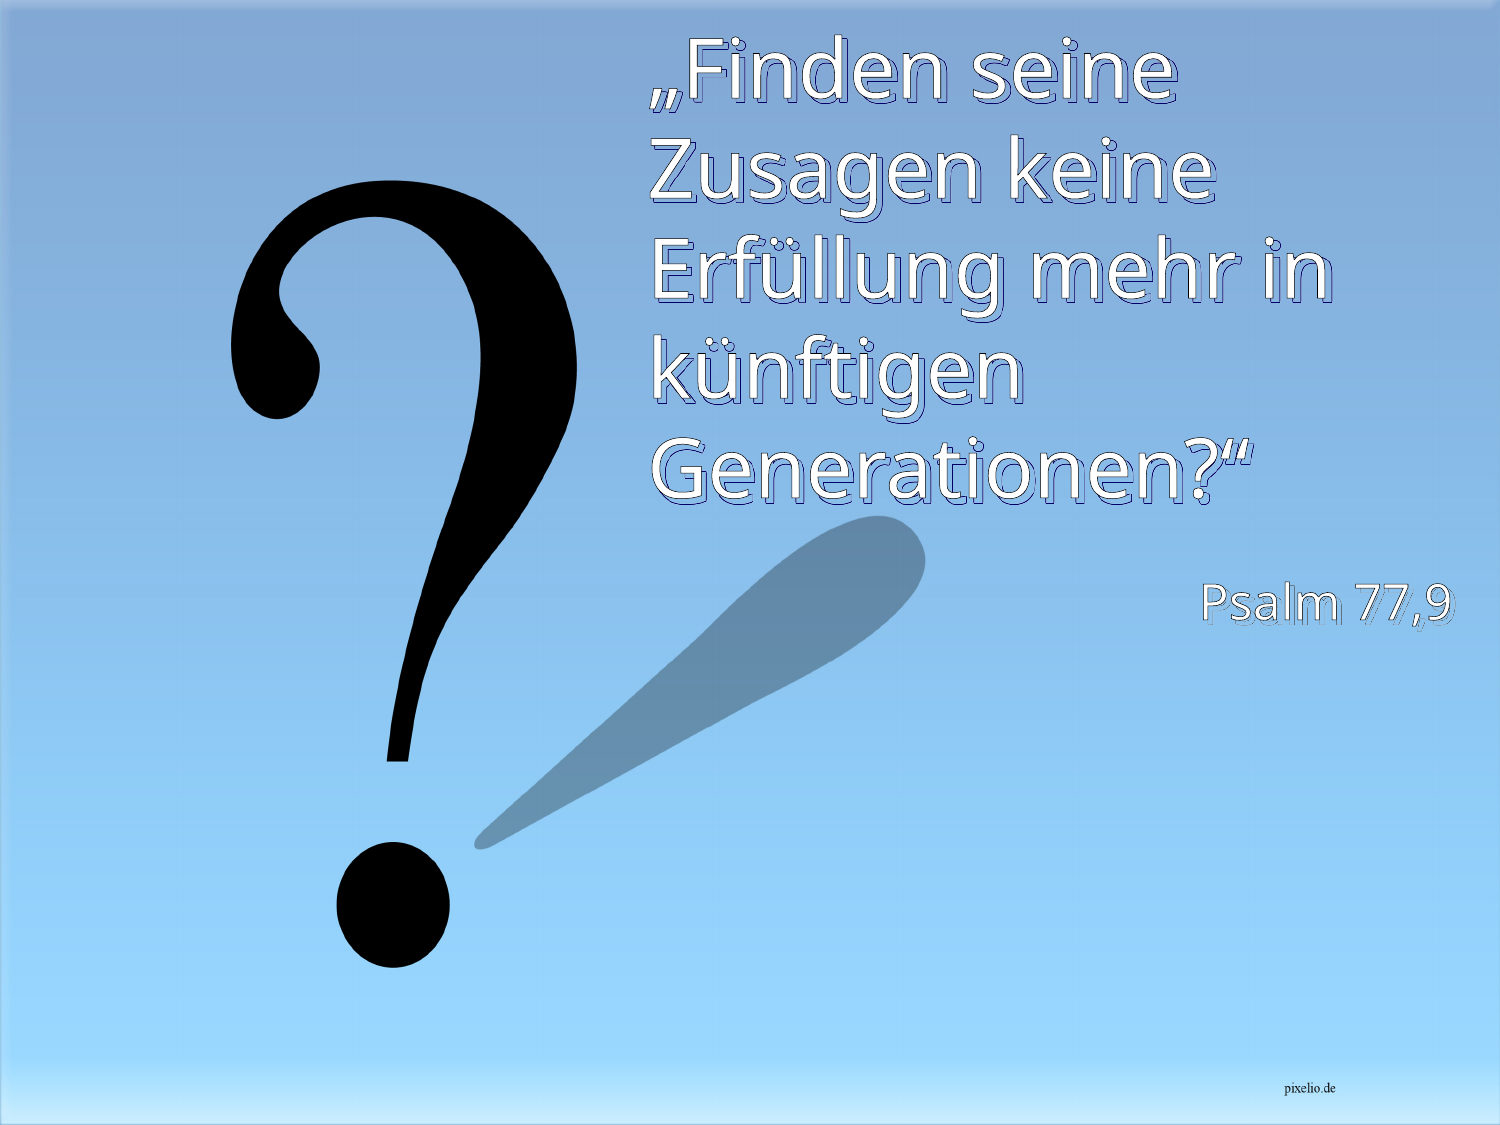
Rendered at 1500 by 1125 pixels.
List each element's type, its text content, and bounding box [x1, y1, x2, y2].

title „Finden seine Zusagen keine Erfüllung mehr in künftigen Generationen?“ [631, 6, 1495, 523]
text_box Psalm 77,9 [156, 562, 1468, 638]
picture [0, 0, 1500, 1125]
